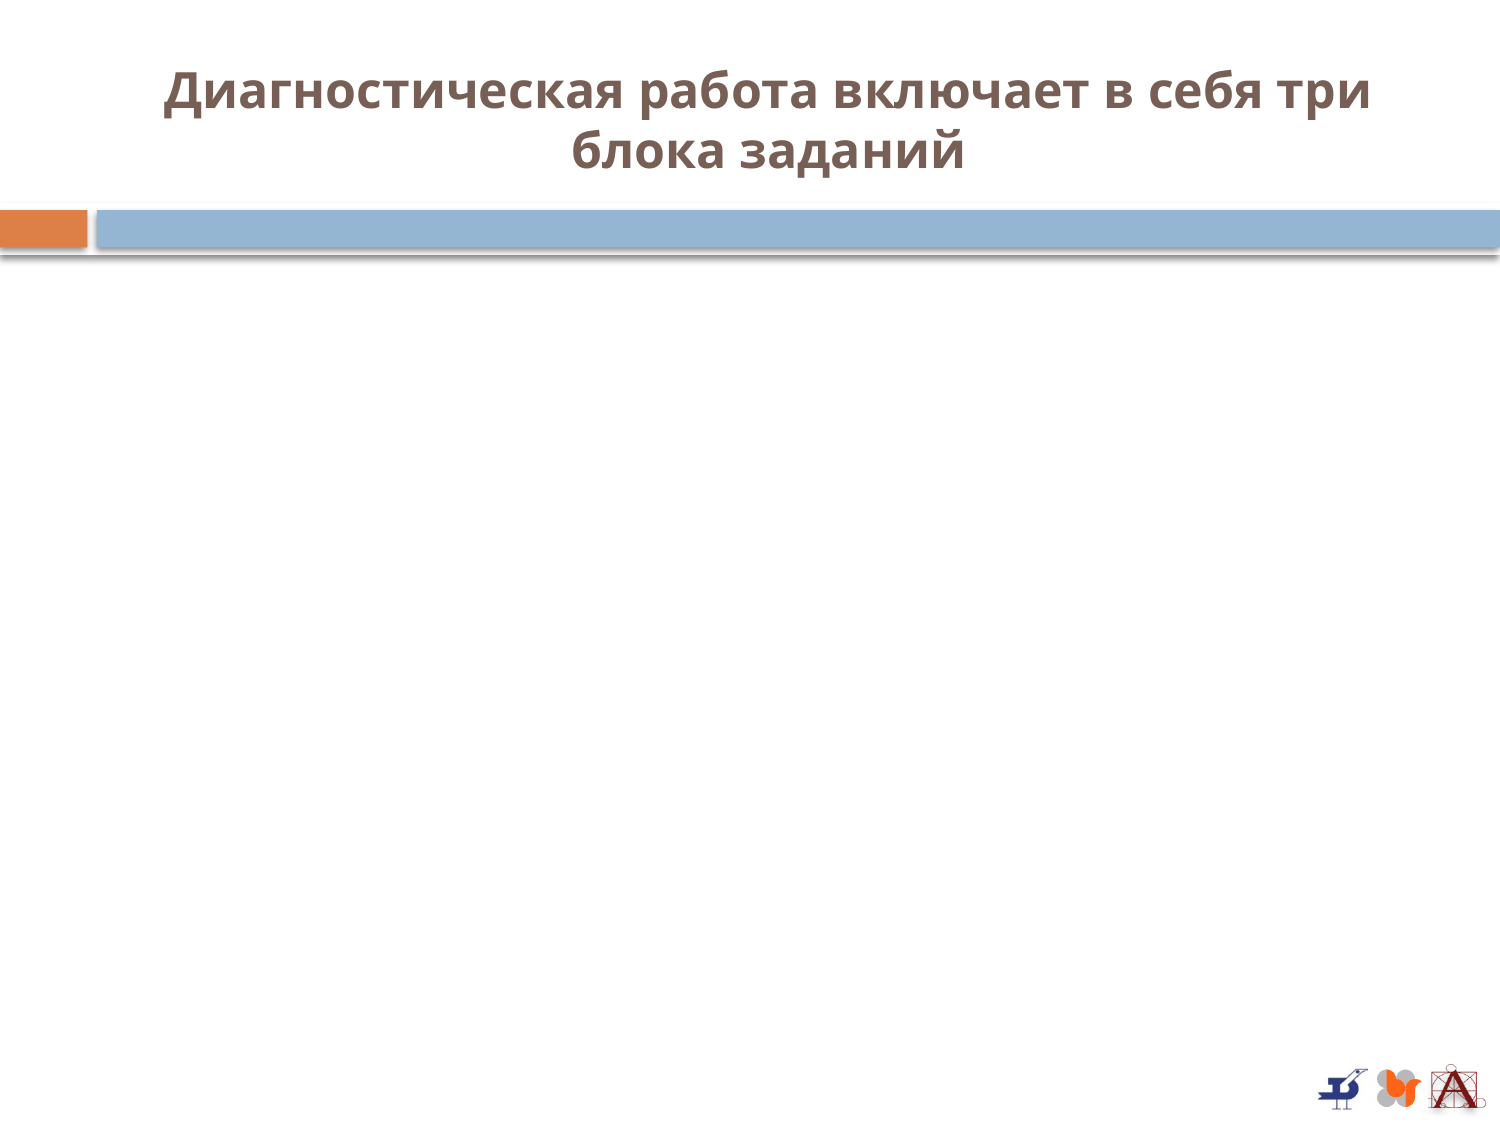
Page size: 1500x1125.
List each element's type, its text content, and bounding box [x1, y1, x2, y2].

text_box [1312, 1064, 1487, 1113]
title Диагностическая работа включает в себя три блока заданий [99, 37, 1438, 200]
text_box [108, 193, 1386, 1060]
